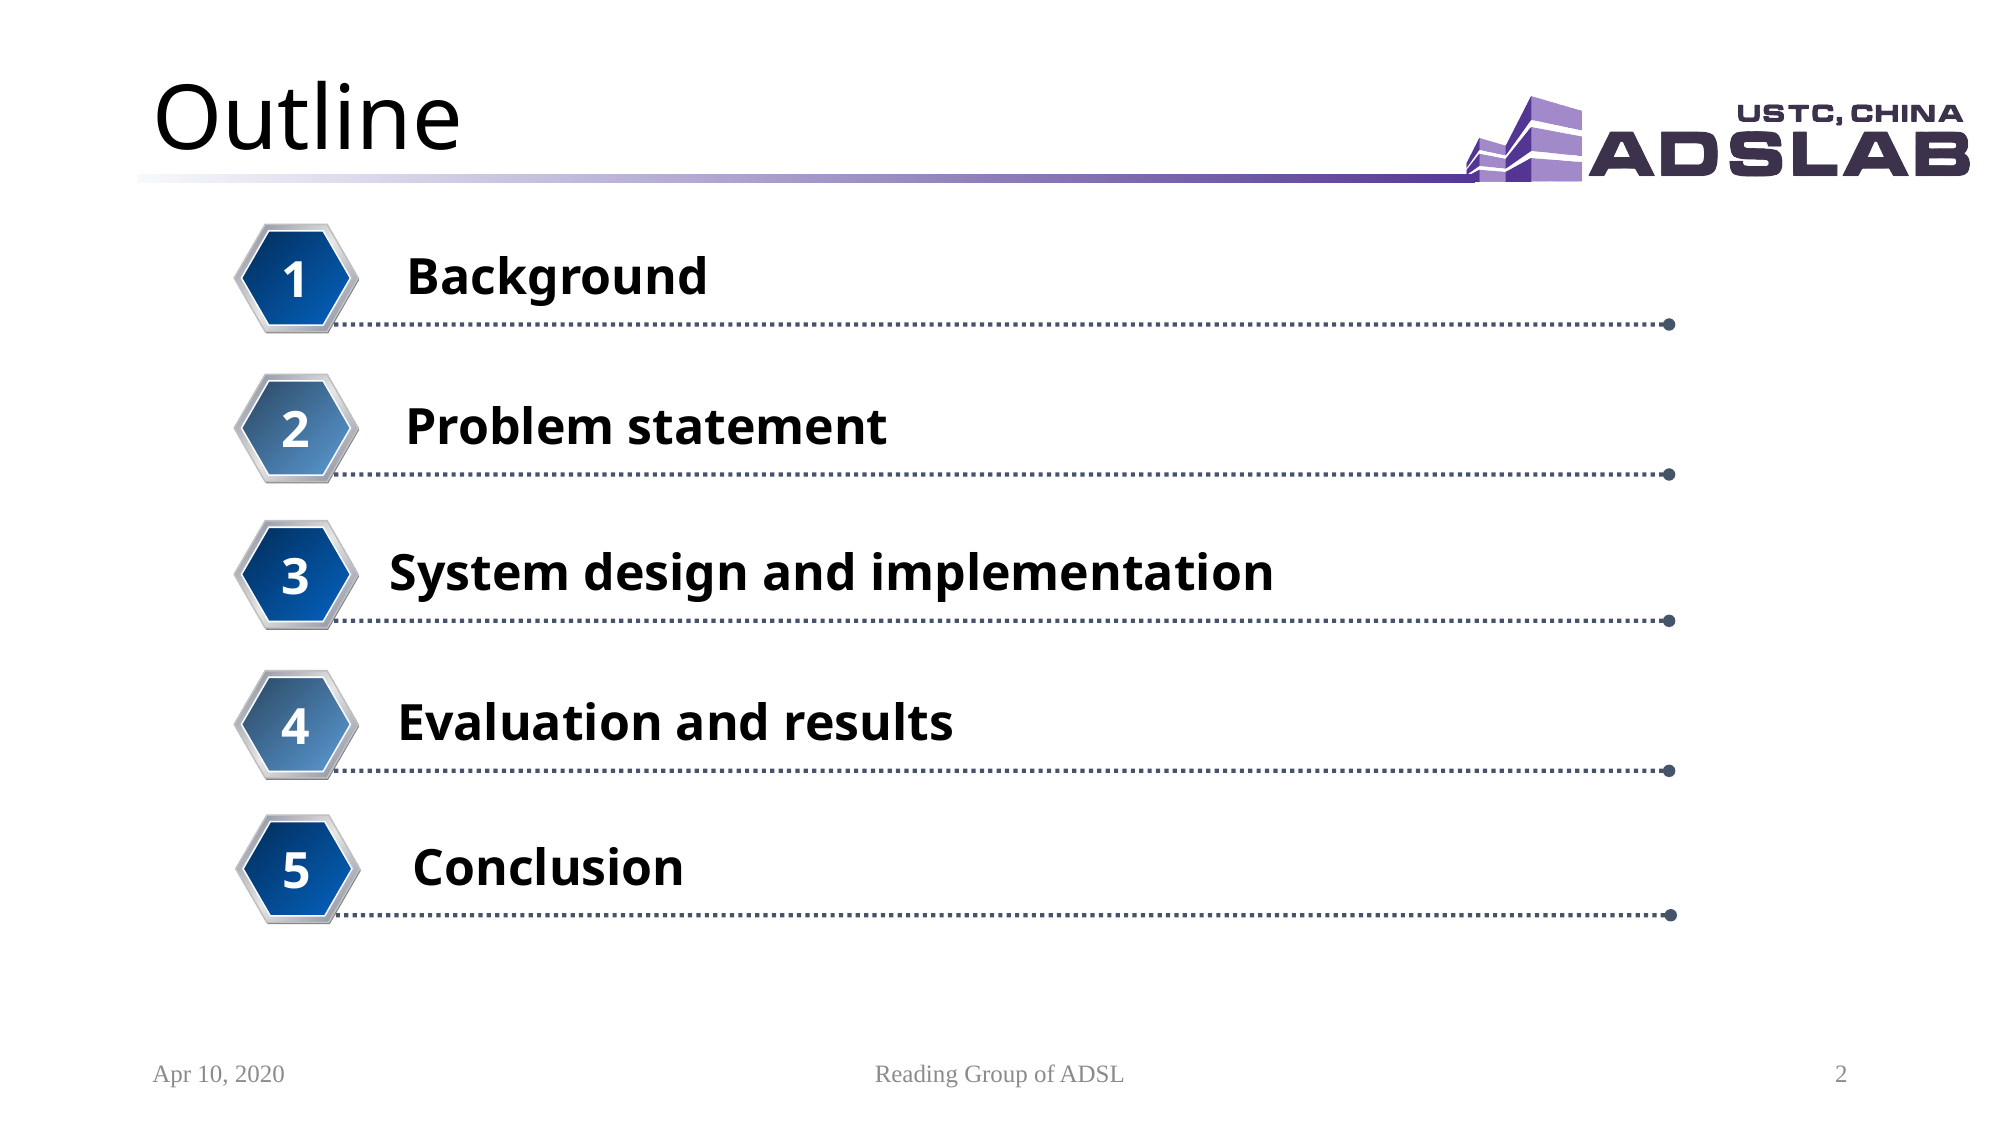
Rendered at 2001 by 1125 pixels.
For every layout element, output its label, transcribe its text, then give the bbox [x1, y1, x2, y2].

text_box Conclusion [397, 827, 701, 903]
text_box [1661, 764, 1676, 778]
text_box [234, 374, 360, 484]
text_box [1663, 909, 1677, 922]
text_box Problem statement [390, 386, 904, 462]
text_box Evaluation and results [382, 683, 970, 758]
title Outline [137, 63, 1863, 177]
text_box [235, 815, 361, 925]
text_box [234, 520, 360, 630]
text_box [234, 224, 360, 334]
text_box System design and implementation [375, 533, 1290, 608]
text_box Background [392, 236, 724, 312]
text_box [1661, 468, 1676, 481]
text_box [1661, 318, 1676, 331]
footer Reading Group of ADSL [662, 1042, 1338, 1103]
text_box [234, 670, 360, 780]
text_box [1661, 614, 1676, 628]
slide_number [137, 1042, 588, 1103]
picture [1470, 93, 1976, 183]
